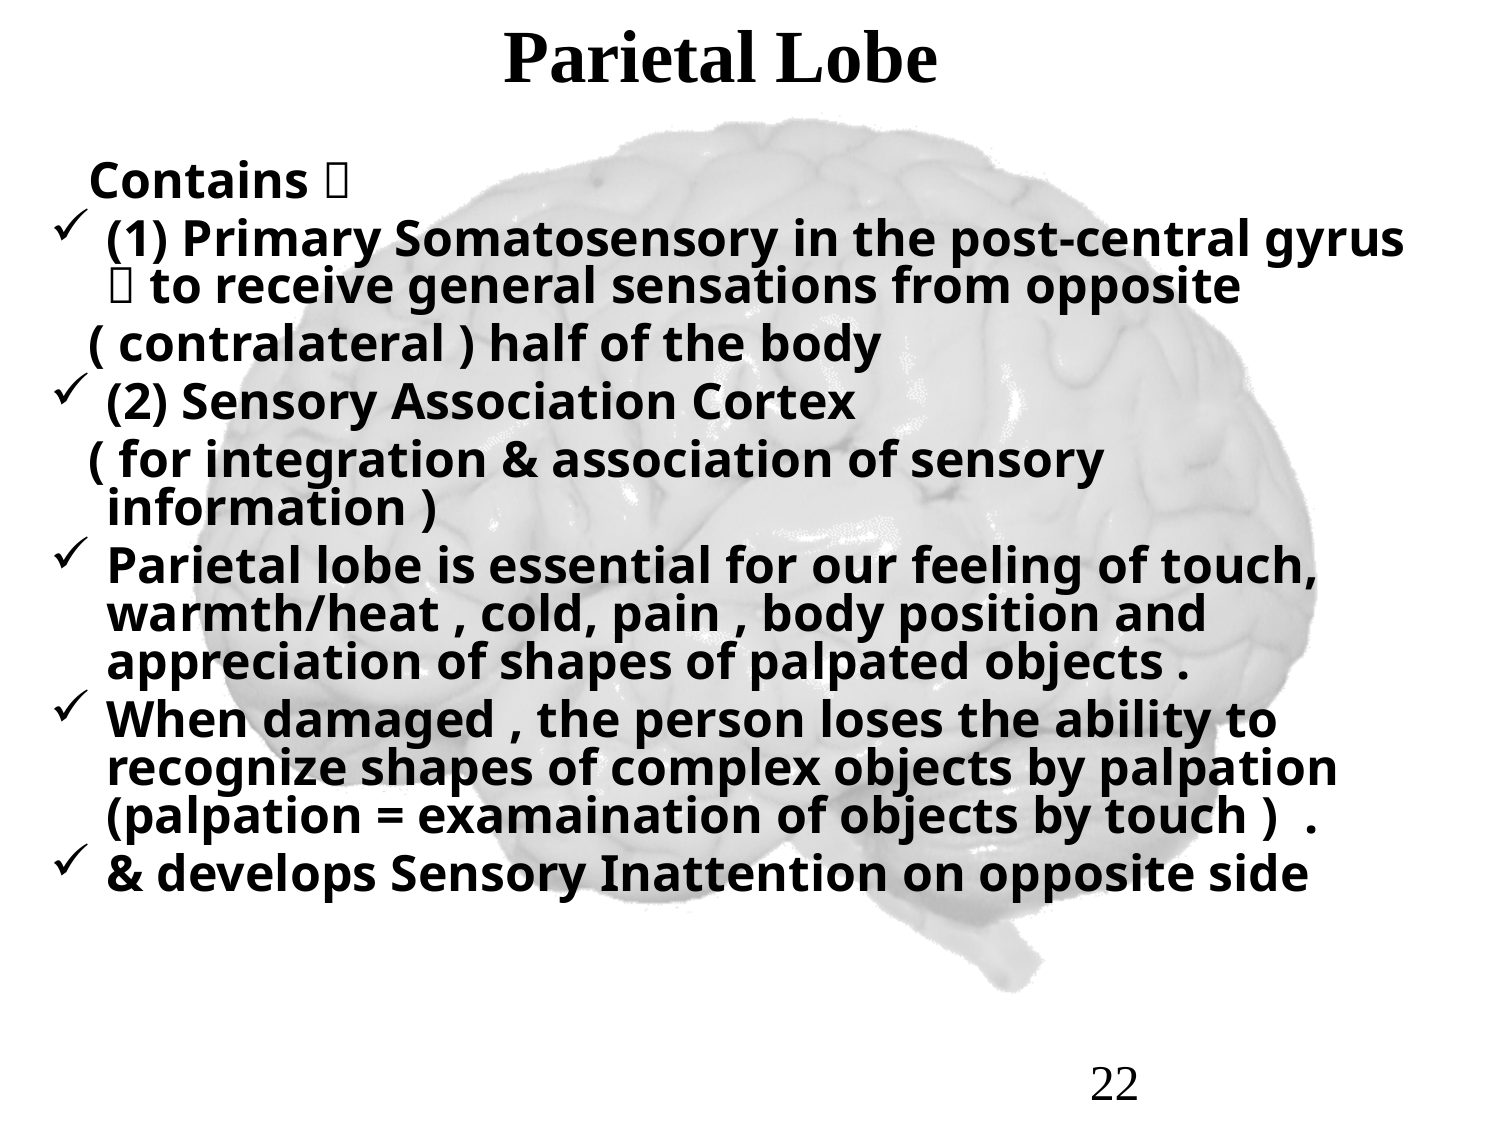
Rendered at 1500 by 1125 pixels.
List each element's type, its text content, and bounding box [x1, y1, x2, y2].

title Parietal Lobe [58, 0, 1422, 120]
slide_number 22 [1074, 1042, 1425, 1103]
list Contains  (1) Primary Somatosensory in the post-central gyrus  to receive general sensations from opposite ( contralateral ) half of the body (2) Sensory Association Cortex ( for integration & association of sensory information ) Parietal lobe is essential for our feeling of touch, warmth/heat , cold, pain , body position and appreciation of shapes of palpated objects . When damaged , the person loses the ability to recognize shapes of complex objects by palpation (palpation = examaination of objects by touch ) . & develops Sensory Inattention on opposite side [35, 152, 1430, 1079]
